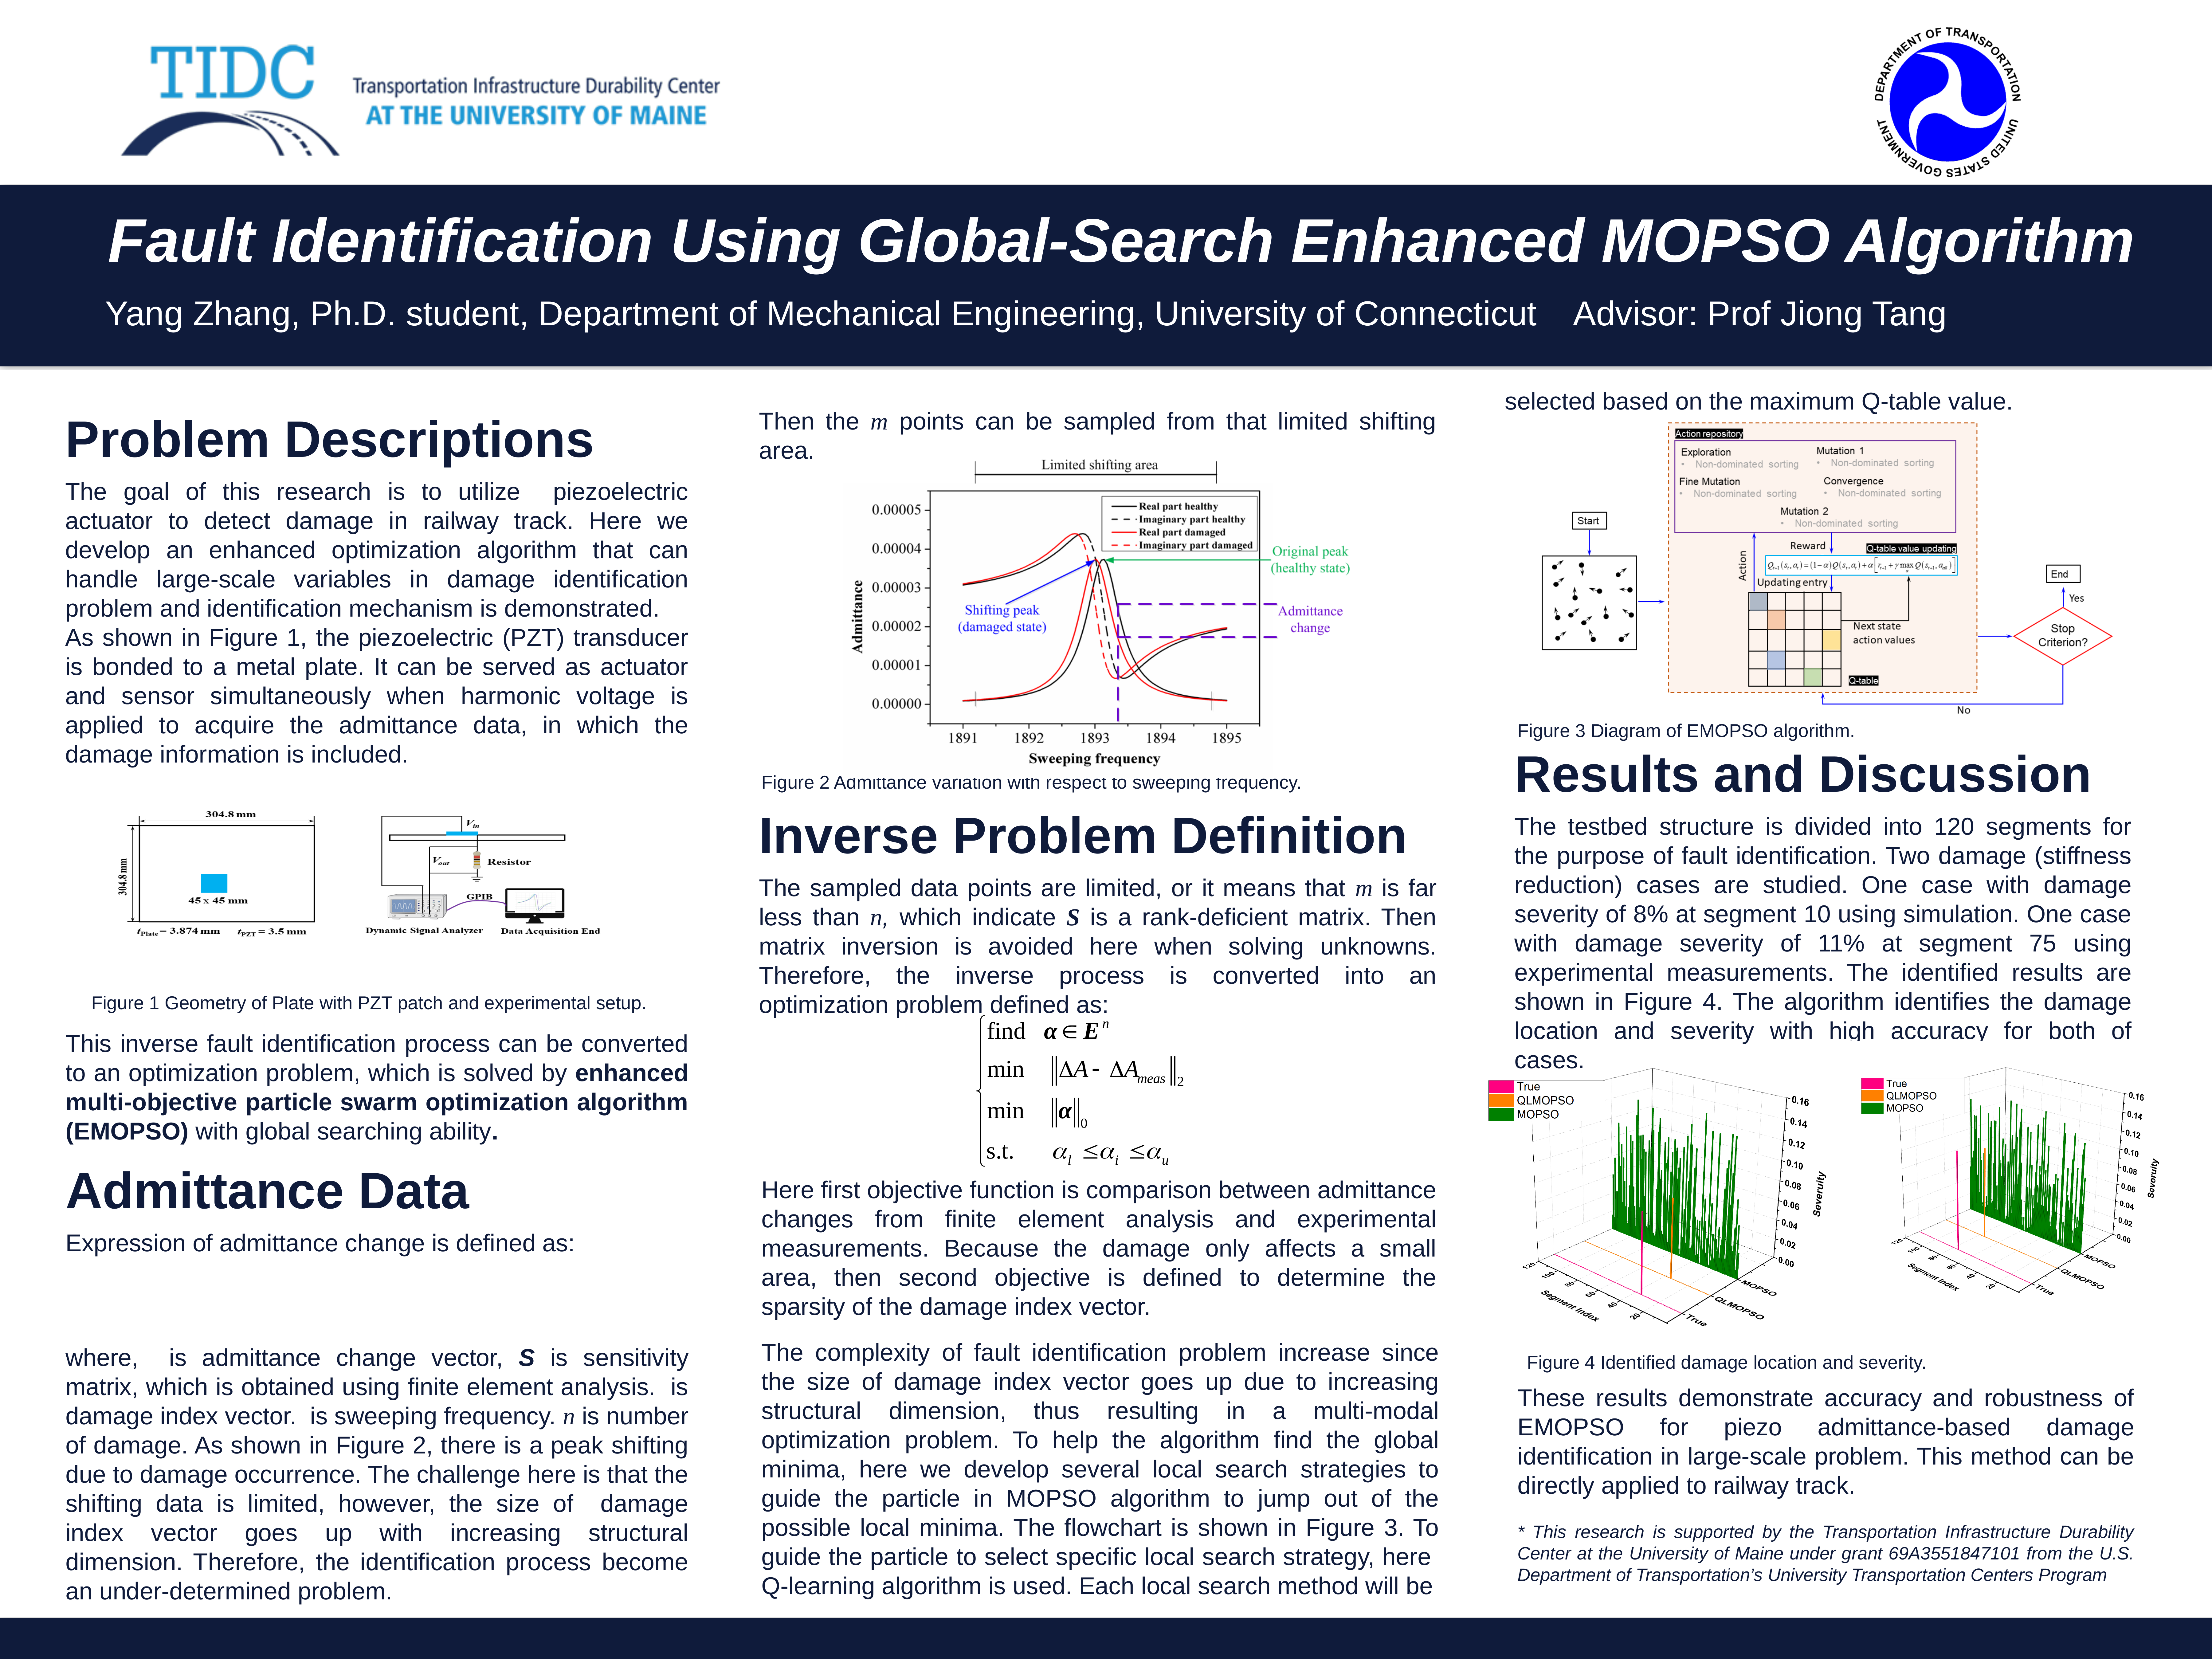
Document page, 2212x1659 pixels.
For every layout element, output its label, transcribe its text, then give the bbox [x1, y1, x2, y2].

text_box The complexity of fault identification problem increase since the size of damage index vector goes up due to increasing structural dimension, thus resulting in a multi-modal optimization problem. To help the algorithm find the global minima, here we develop several local search strategies to guide the particle in MOPSO algorithm to jump out of the possible local minima. The flowchart is shown in Figure 3. To guide the particle to select specific local search strategy, here Q-learning algorithm is used. Each local search method will be [757, 1334, 1444, 1602]
picture [73, 757, 654, 997]
text_box These results demonstrate accuracy and robustness of EMOPSO for piezo admittance-based damage identification in large-scale problem. This method can be directly applied to railway track. [1513, 1379, 2139, 1501]
text_box Figure 2 Admittance variation with respect to sweeping frequency. [757, 768, 1356, 795]
text_box Inverse Problem Definition The sampled data points are limited, or it means that m is far less than n, which indicate S is a rank-deficient matrix. Then matrix inversion is avoided here when solving unknowns. Therefore, the inverse process is converted into an optimization problem defined as: [755, 800, 1441, 1020]
text_box * This research is supported by the Transportation Infrastructure Durability Center at the University of Maine under grant 69A3551847101 from the U.S. Department of Transportation’s University Transportation Centers Program [1513, 1518, 2139, 1587]
text_box Results and Discussion The testbed structure is divided into 120 segments for the purpose of fault identification. Two damage (stiffness reduction) cases are studied. One case with damage severity of 8% at segment 10 using simulation. One case with damage severity of 11% at segment 75 using experimental measurements. The identified results are shown in Figure 4. The algorithm identifies the damage location and severity with high accuracy for both of cases. [1510, 738, 2137, 1040]
subtitle Yang Zhang, Ph.D. student, Department of Mechanical Engineering, University of Connecticut Advisor: Prof Jiong Tang [84, 280, 2212, 399]
picture [1875, 27, 2021, 177]
picture [115, 44, 727, 159]
text_box Figure 3 Diagram of EMOPSO algorithm. [1513, 739, 2112, 743]
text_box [970, 1010, 1193, 1172]
picture [1513, 391, 2128, 737]
text_box selected based on the maximum Q-table value. [1500, 383, 2187, 417]
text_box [1469, 1038, 1875, 1352]
text_box Then the m points can be sampled from that limited shifting area. [755, 403, 1441, 466]
text_box This inverse fault identification process can be converted to an optimization problem, which is solved by enhanced multi-objective particle swarm optimization algorithm (EMOPSO) with global searching ability. [61, 1025, 693, 1147]
text_box Problem Descriptions The goal of this research is to utilize piezoelectric actuator to detect damage in railway track. Here we develop an enhanced optimization algorithm that can handle large-scale variables in damage identification problem and identification mechanism is demonstrated. As shown in Figure 1, the piezoelectric (PZT) transducer is bonded to a metal plate. It can be served as actuator and sensor simultaneously when harmonic voltage is applied to acquire the admittance data, in which the damage information is included. [61, 403, 693, 770]
picture [1844, 1041, 2202, 1318]
text_box Figure 1 Geometry of Plate with PZT patch and experimental setup. [87, 989, 686, 1015]
text_box Here first objective function is comparison between admittance changes from finite element analysis and experimental measurements. Because the damage only affects a small area, then second objective is defined to determine the sparsity of the damage index vector. [757, 1172, 1441, 1322]
text_box Figure 4 Identified damage location and severity. [1523, 1348, 2121, 1375]
title Fault Identification Using Global-Search Enhanced MOPSO Algorithm [87, 190, 2212, 280]
picture [843, 455, 1353, 778]
